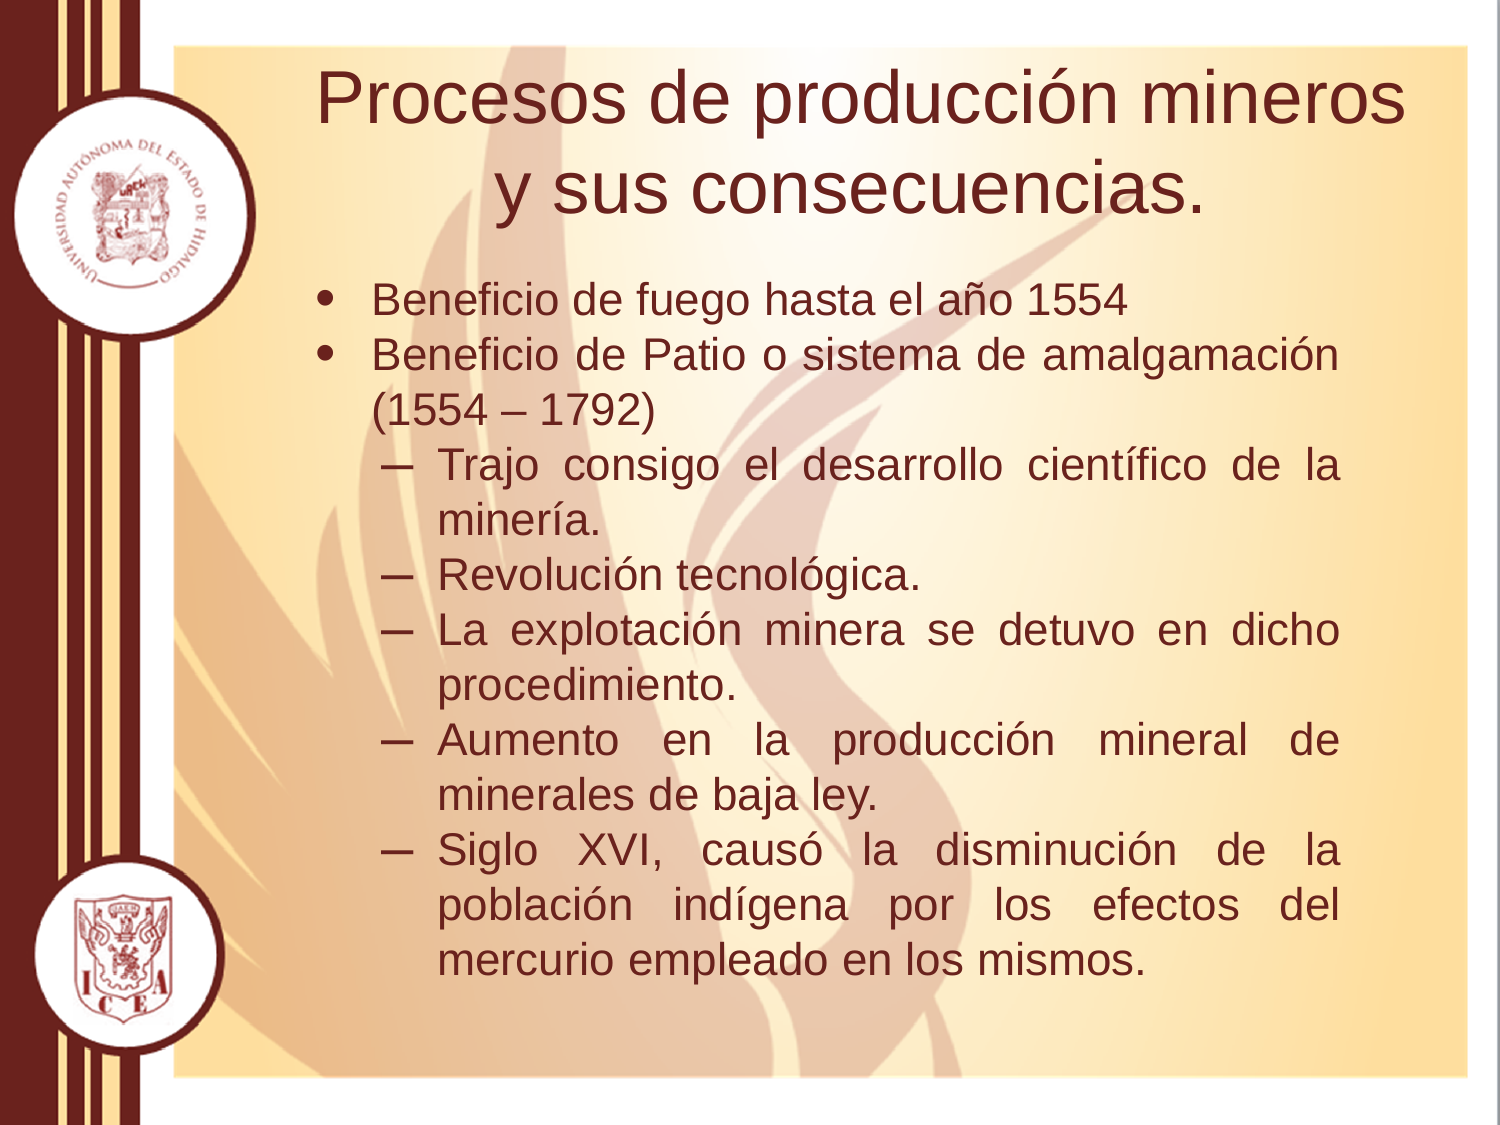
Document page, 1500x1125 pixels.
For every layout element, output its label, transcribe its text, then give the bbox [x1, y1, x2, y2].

title Procesos de producción mineros y sus consecuencias. [277, 45, 1425, 233]
list Beneficio de fuego hasta el año 1554 Beneficio de Patio o sistema de amalgamación (1554 – 1792) Trajo consigo el desarrollo científico de la minería. Revolución tecnológica. La explotación minera se detuvo en dicho procedimiento. Aumento en la producción mineral de minerales de baja ley. Siglo XVI, causó la disminución de la población indígena por los efectos del mercurio empleado en los mismos. [242, 262, 1357, 1024]
picture [0, 0, 1500, 1125]
